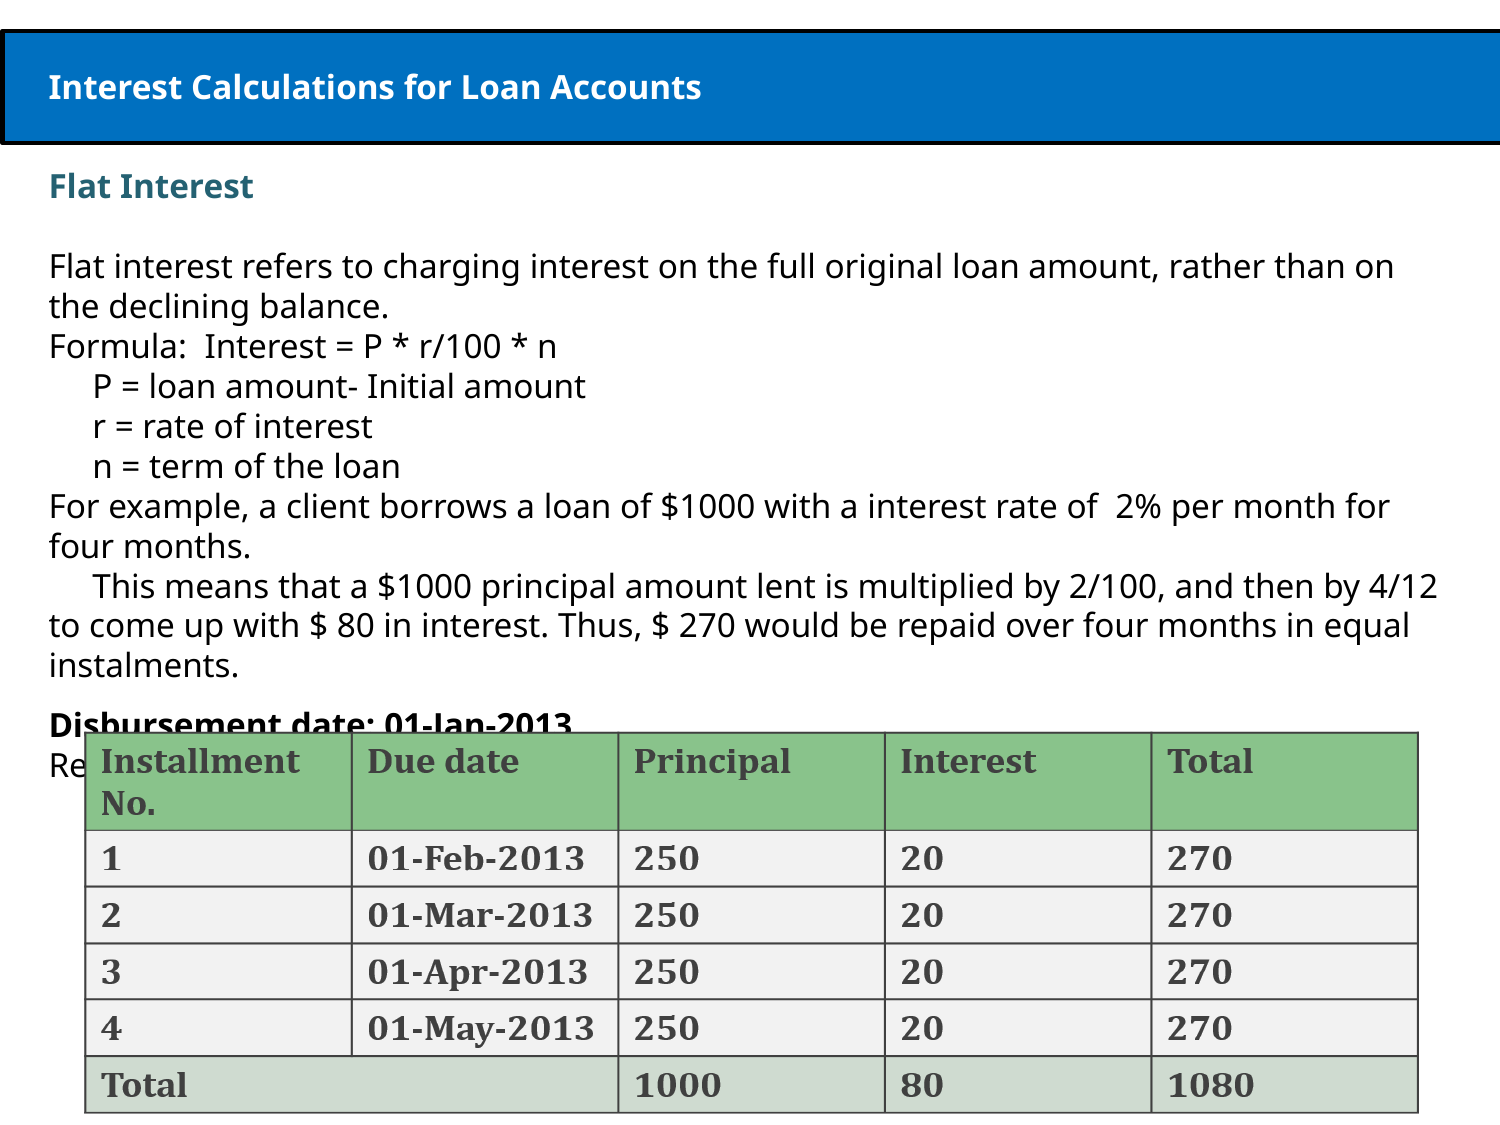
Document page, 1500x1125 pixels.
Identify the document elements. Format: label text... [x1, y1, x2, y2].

text_box [2, 30, 1500, 144]
text_box Flat Interest Flat interest refers to charging interest on the full original loan amount, rather than on the declining balance. Formula: Interest = P * r/100 * n P = loan amount- Initial amount r = rate of interest n = term of the loan For example, a client borrows a loan of $1000 with a interest rate of 2% per month for four months. This means that a $1000 principal amount lent is multiplied by 2/100, and then by 4/12 to come up with $ 80 in interest. Thus, $ 270 would be repaid over four months in equal instalments. Disbursement date: 01-Jan-2013 Repayment schedule. [33, 158, 1464, 792]
text_box Interest Calculations for Loan Accounts [33, 59, 967, 114]
picture [83, 728, 1422, 1125]
text_box [58, 106, 1081, 162]
